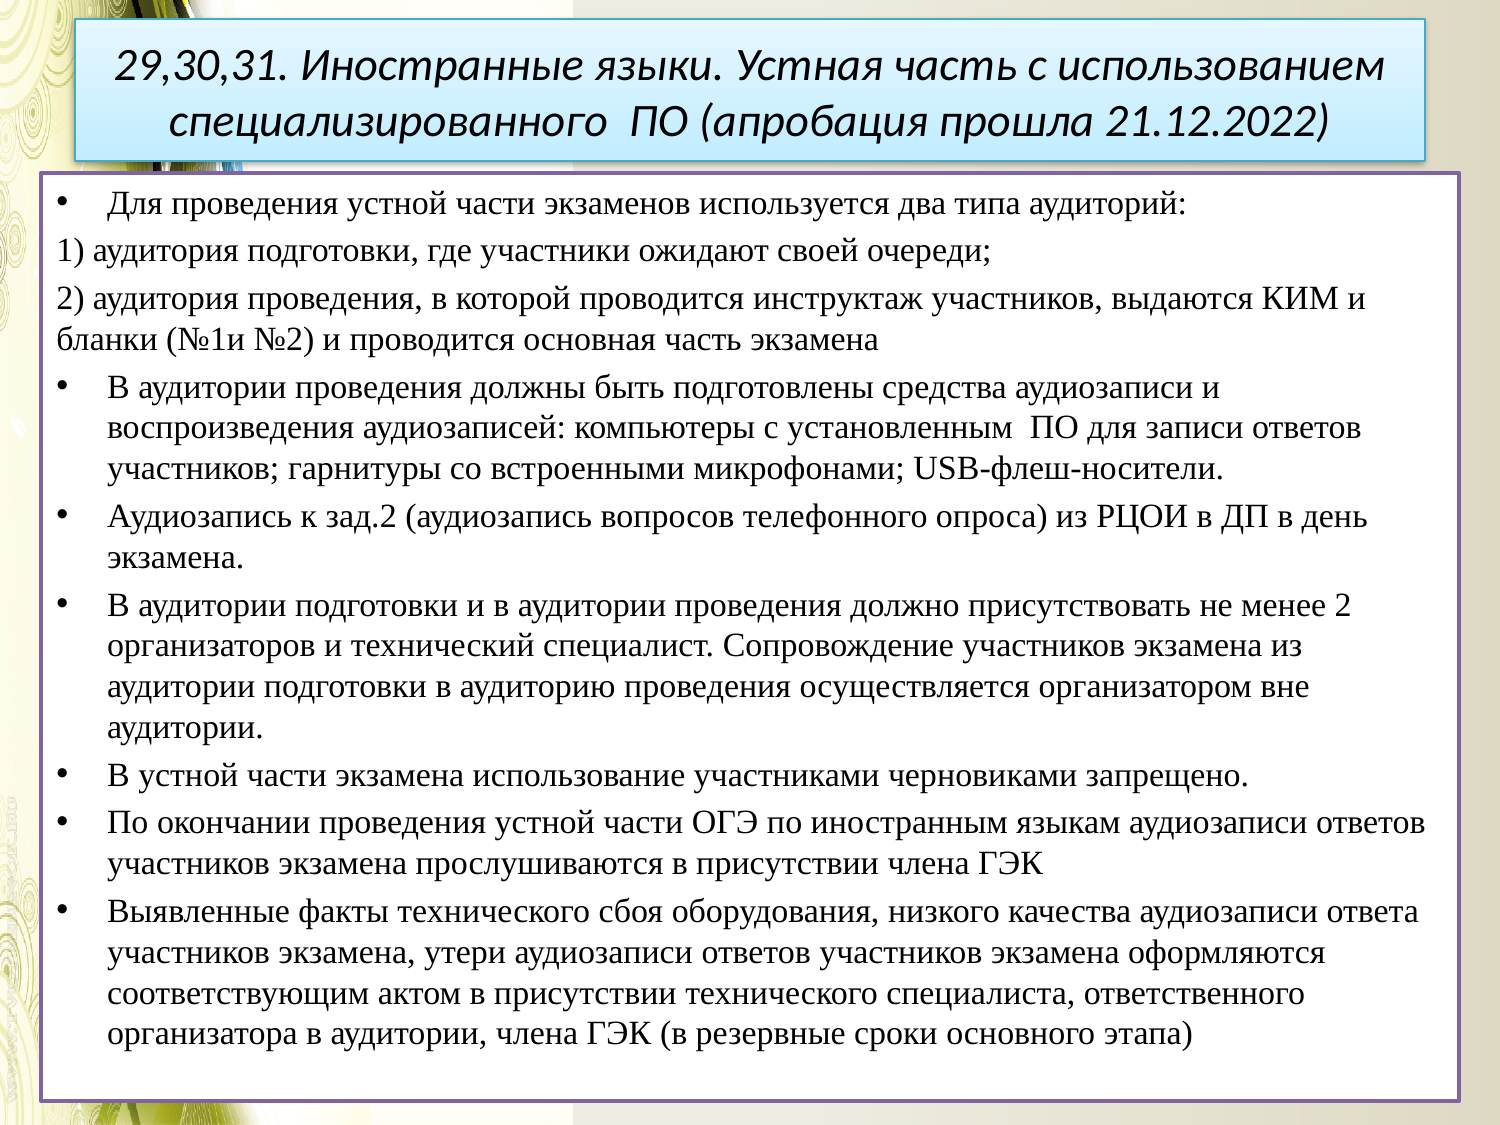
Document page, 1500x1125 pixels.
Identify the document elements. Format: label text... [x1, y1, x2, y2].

title 29,30,31. Иностранные языки. Устная часть с использованием специализированного ПО (апробация прошла 21.12.2022) [74, 18, 1426, 162]
list Для проведения устной части экзаменов используется два типа аудиторий: 1) аудитория подготовки, где участники ожидают своей очереди; 2) аудитория проведения, в которой проводится инструктаж участников, выдаются КИМ и бланки (№1и №2) и проводится основная часть экзамена В аудитории проведения должны быть подготовлены средства аудиозаписи и воспроизведения аудиозаписей: компьютеры с установленным ПО для записи ответов участников; гарнитуры со встроенными микрофонами; USB-флеш-носители. Аудиозапись к зад.2 (аудиозапись вопросов телефонного опроса) из РЦОИ в ДП в день экзамена. В аудитории подготовки и в аудитории проведения должно присутствовать не менее 2 организаторов и технический специалист. Сопровождение участников экзамена из аудитории подготовки в аудиторию проведения осуществляется организатором вне аудитории. В устной части экзамена использование участниками черновиками запрещено. По окончании проведения устной части ОГЭ по иностранным языкам аудиозаписи ответов участников экзамена прослушиваются в присутствии члена ГЭК Выявленные факты технического сбоя оборудования, низкого качества аудиозаписи ответа участников экзамена, утери аудиозаписи ответов участников экзамена оформляются соответствующим актом в присутствии технического специалиста, ответственного организатора в аудитории, члена ГЭК (в резервные сроки основного этапа) [39, 171, 1461, 1103]
picture [0, 0, 573, 1125]
